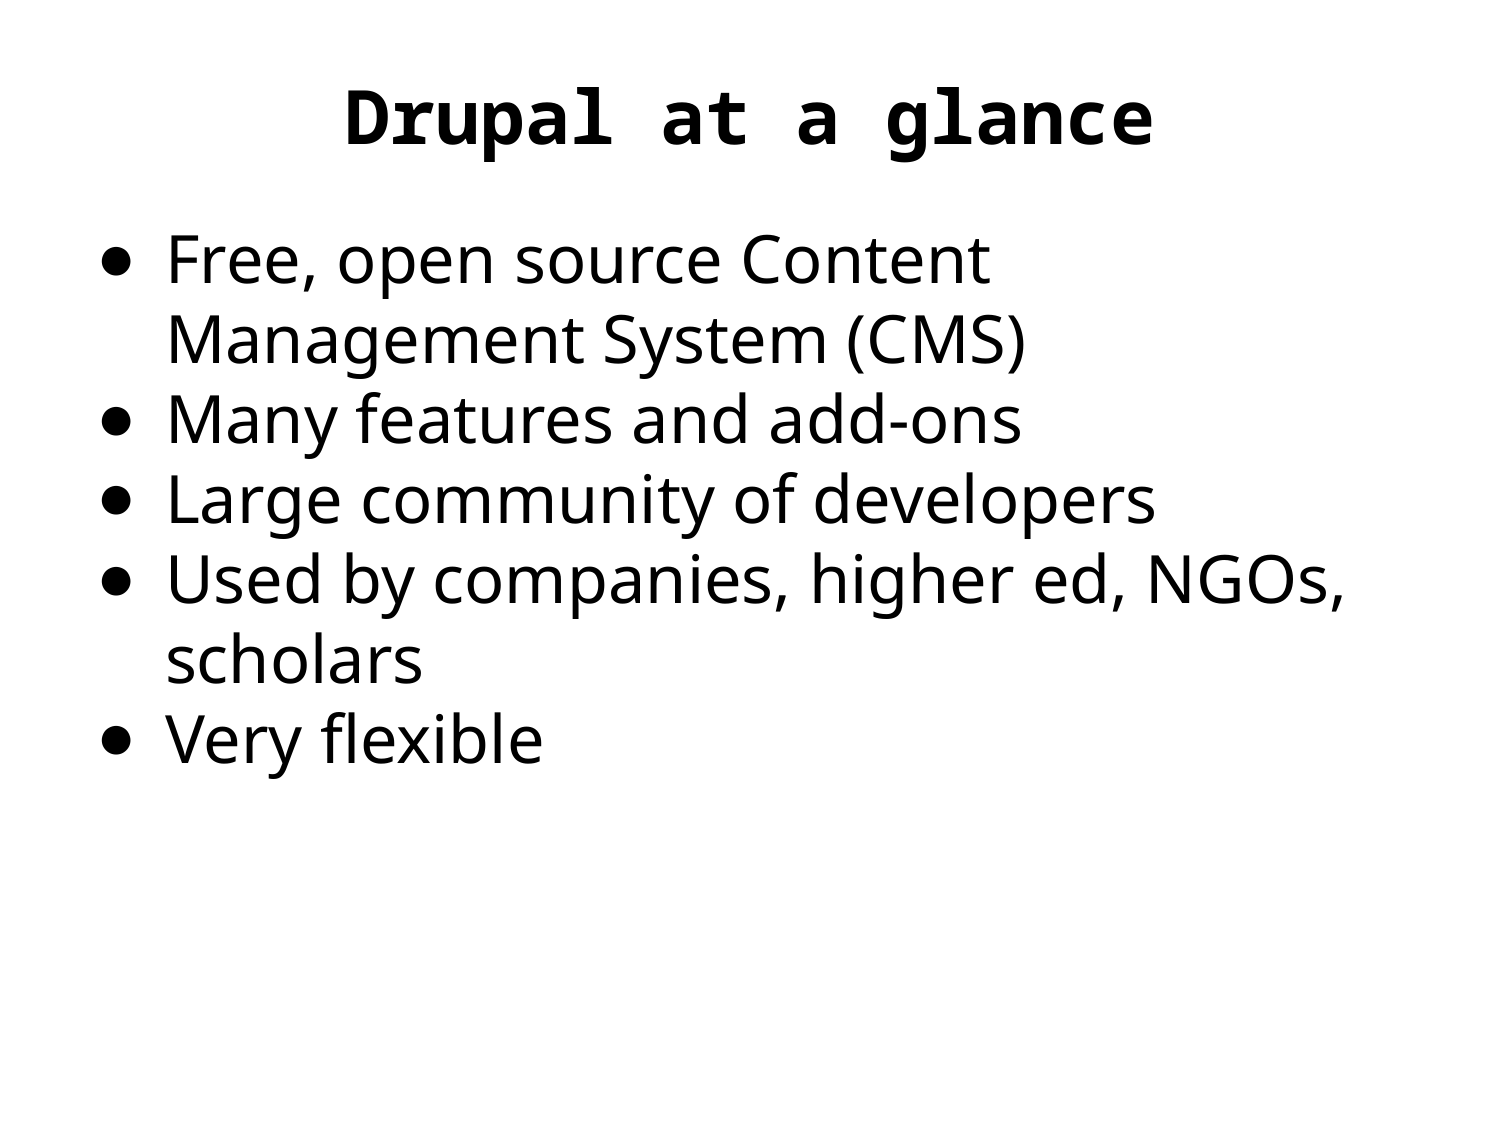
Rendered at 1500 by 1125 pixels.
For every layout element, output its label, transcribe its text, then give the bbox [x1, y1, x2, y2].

list Free, open source Content Management System (CMS) Many features and add-ons Large community of developers Used by companies, higher ed, NGOs, scholars Very flexible [75, 202, 1425, 1005]
title Drupal at a glance [75, 45, 1425, 175]
